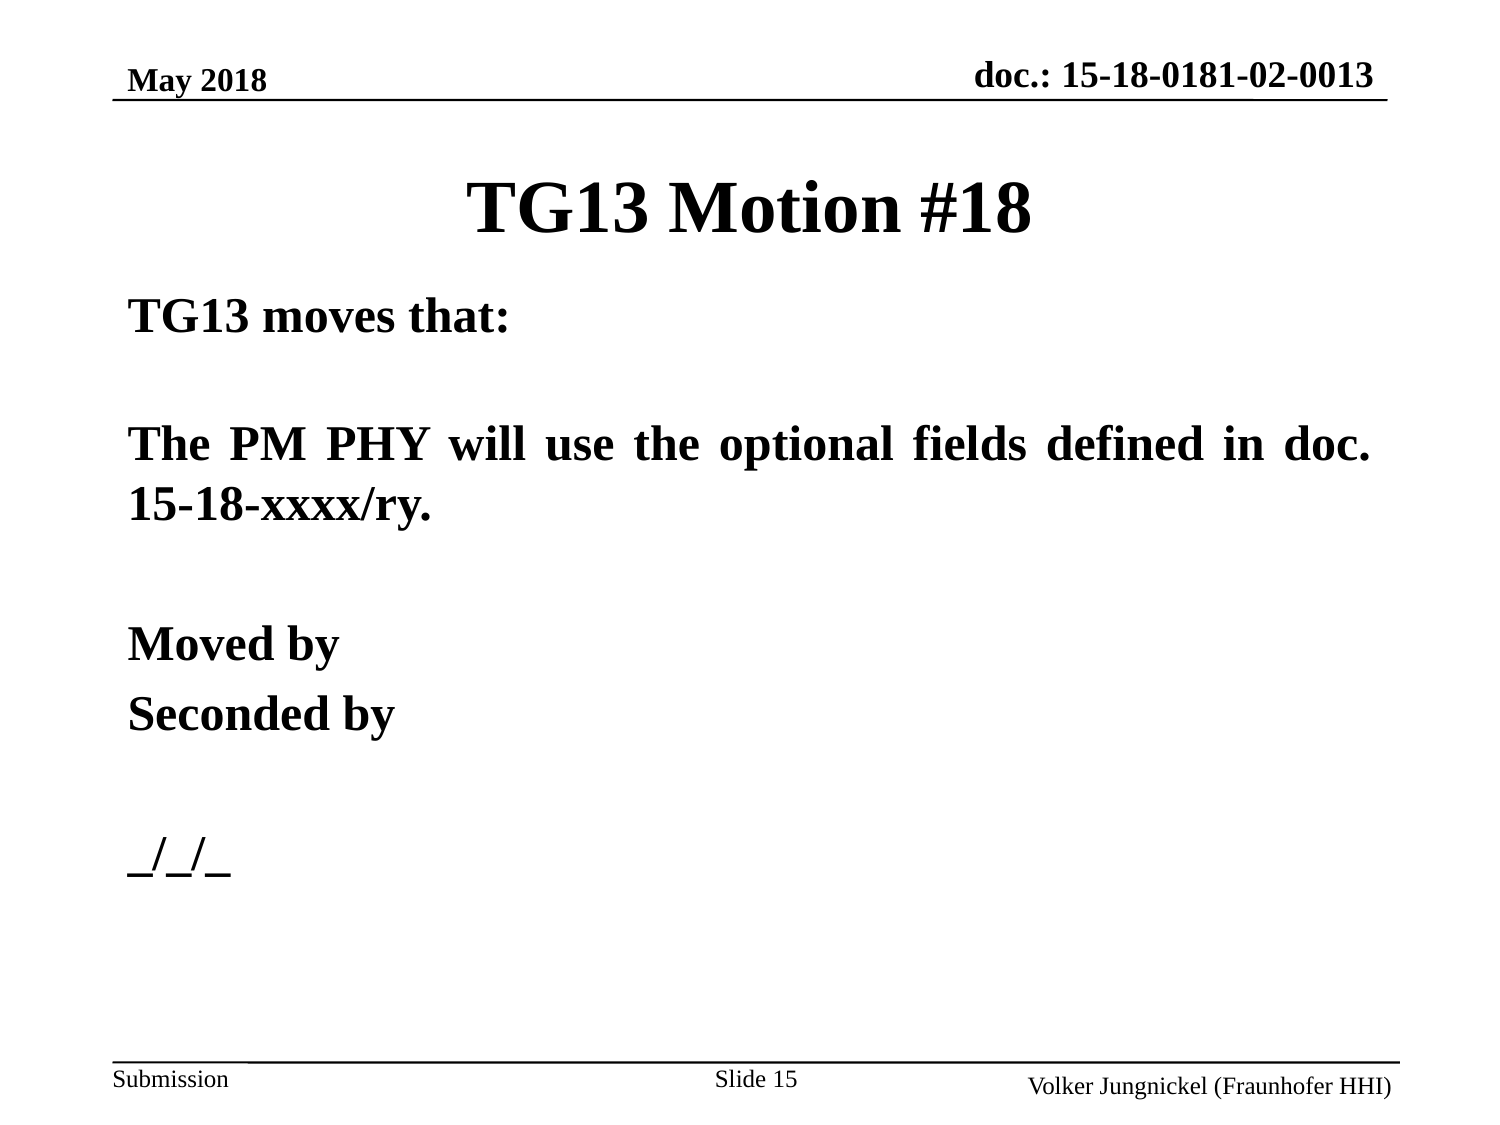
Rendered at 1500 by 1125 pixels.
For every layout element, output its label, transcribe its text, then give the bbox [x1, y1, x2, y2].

text_box TG13 moves that: The PM PHY will use the optional fields defined in doc. 15-18-xxxx/ry. Moved by Seconded by _/_/_ [112, 275, 1388, 1050]
text_box May 2018 [112, 50, 425, 147]
footer Volker Jungnickel (Fraunhofer HHI) [1012, 1062, 1439, 1100]
text_box TG13 Motion #18 [112, 149, 1388, 275]
slide_number Slide 15 [711, 1061, 801, 1093]
